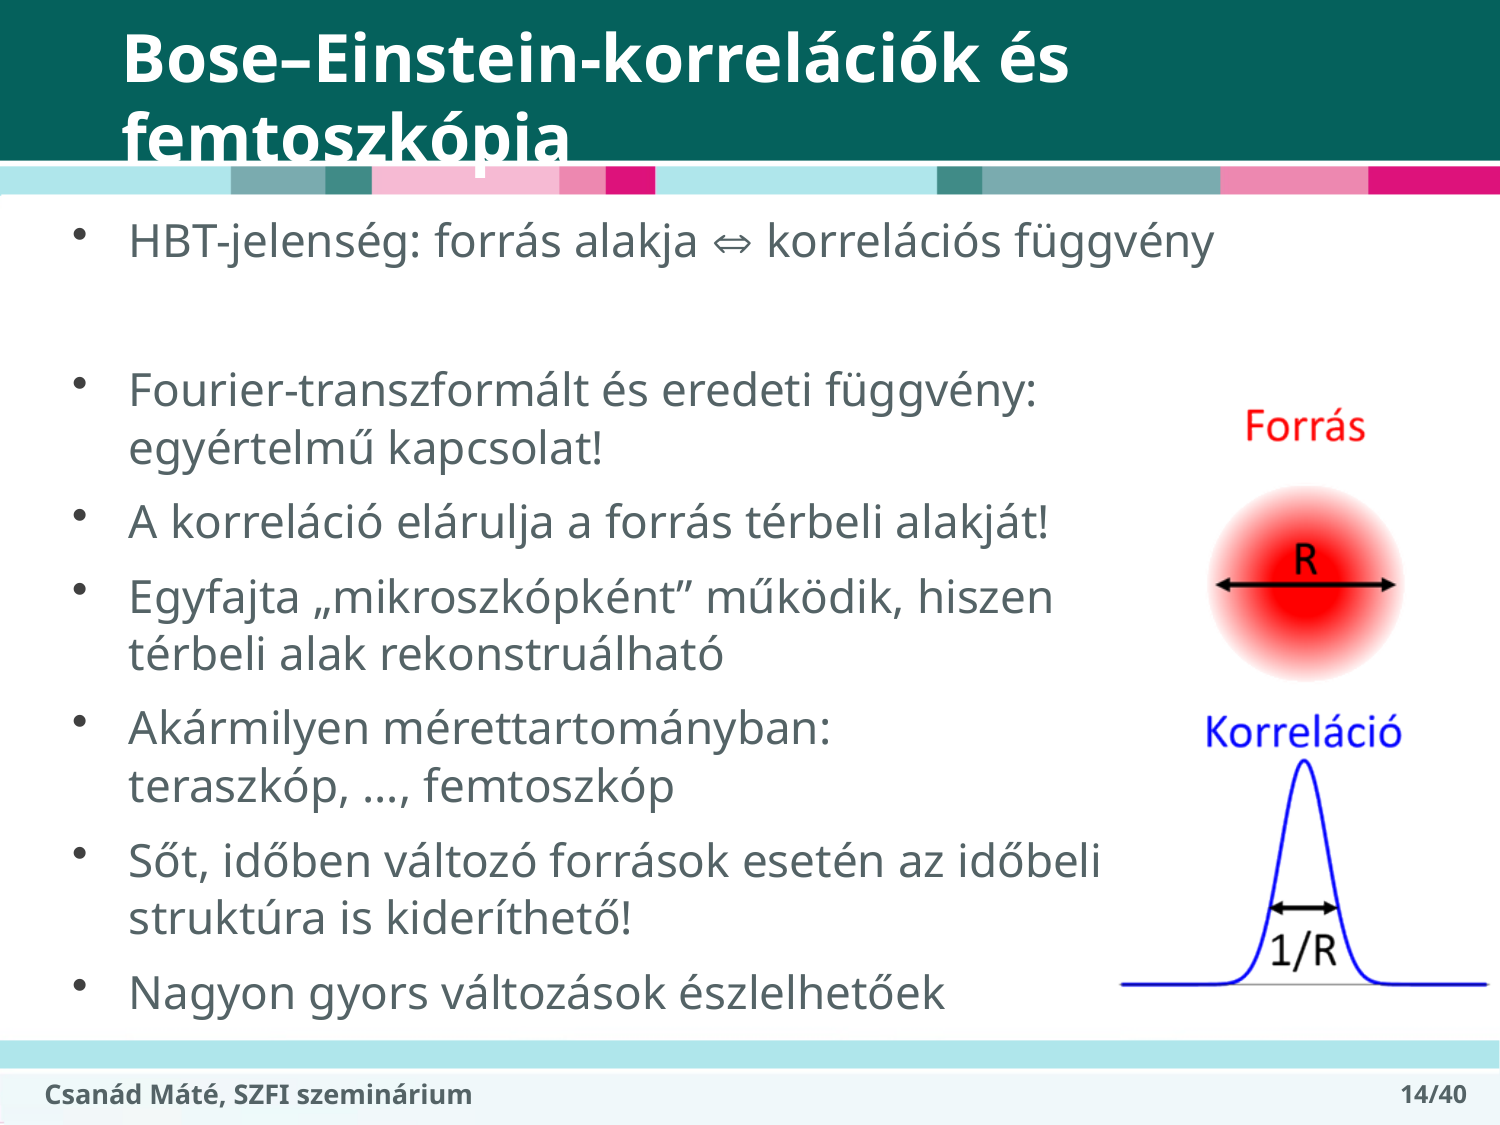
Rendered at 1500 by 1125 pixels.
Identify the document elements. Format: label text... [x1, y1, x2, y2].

slide_number 14/40 [1352, 1070, 1483, 1107]
footer Csanád Máté, SZFI szeminárium [29, 1070, 798, 1110]
title Bose–Einstein-korrelációk és femtoszkópia [105, 26, 1483, 166]
picture [0, 0, 1500, 1125]
